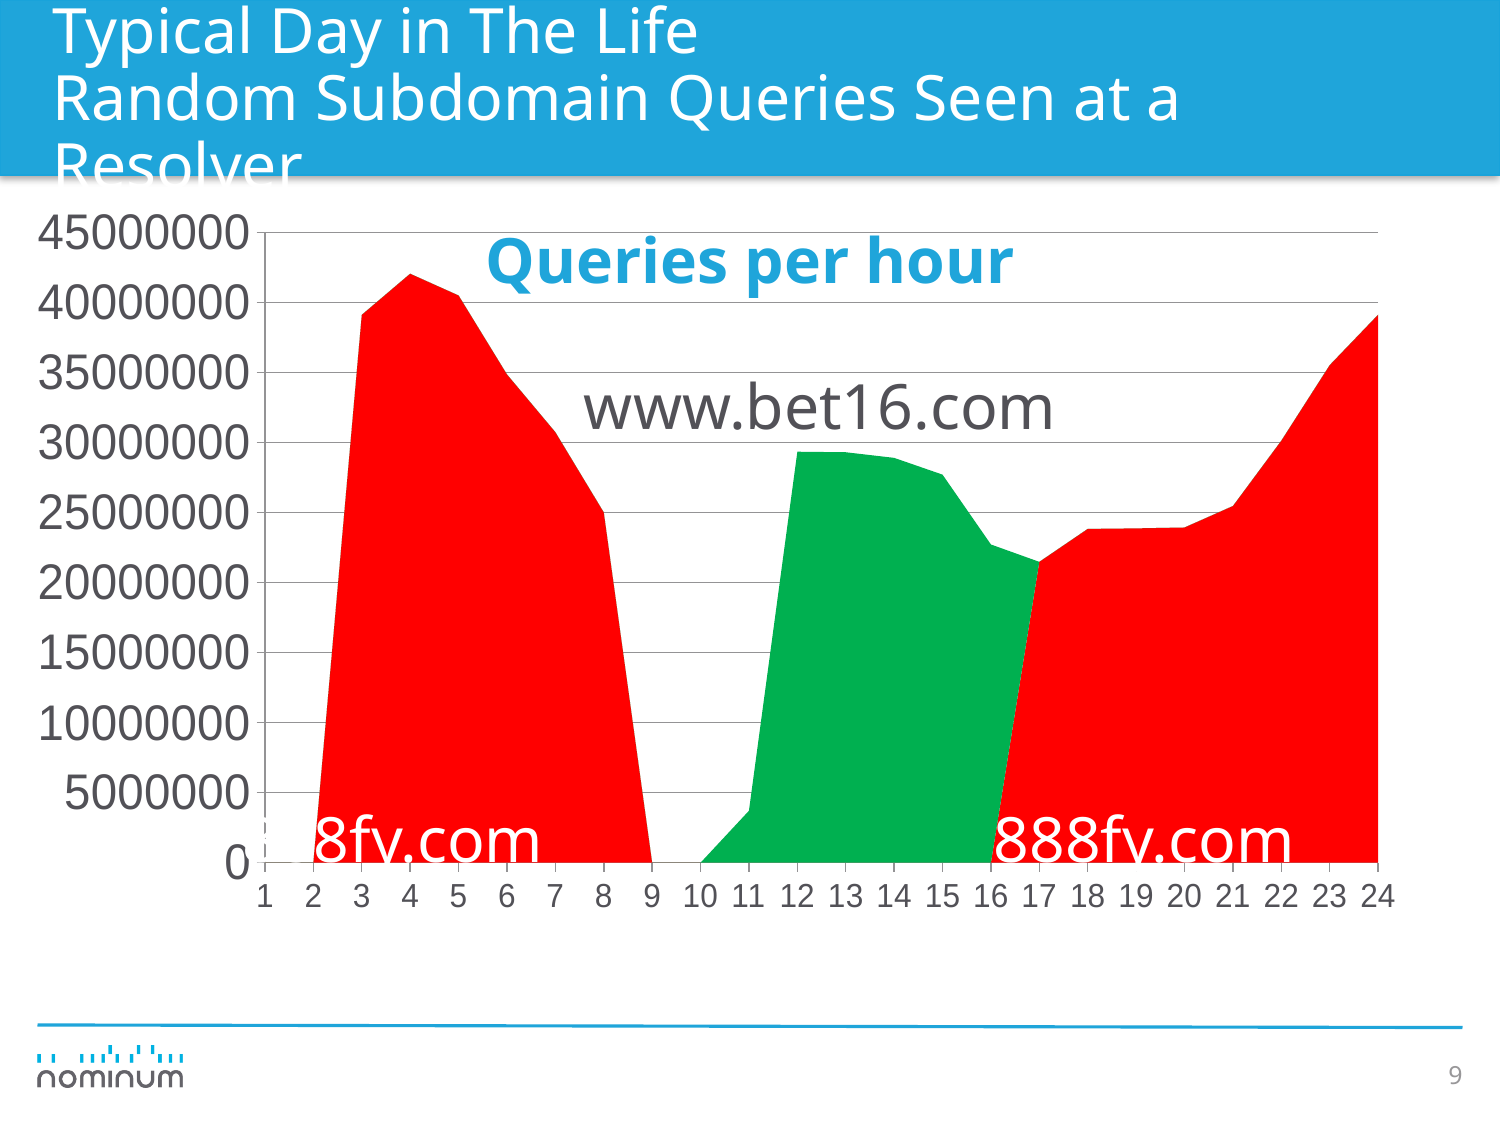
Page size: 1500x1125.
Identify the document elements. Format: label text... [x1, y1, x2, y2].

picture [37, 1045, 183, 1088]
title Typical Day in The Life Random Subdomain Queries Seen at a Resolver [37, 38, 1464, 163]
slide_number 9 [1112, 1027, 1463, 1088]
chart [37, 199, 1447, 1028]
